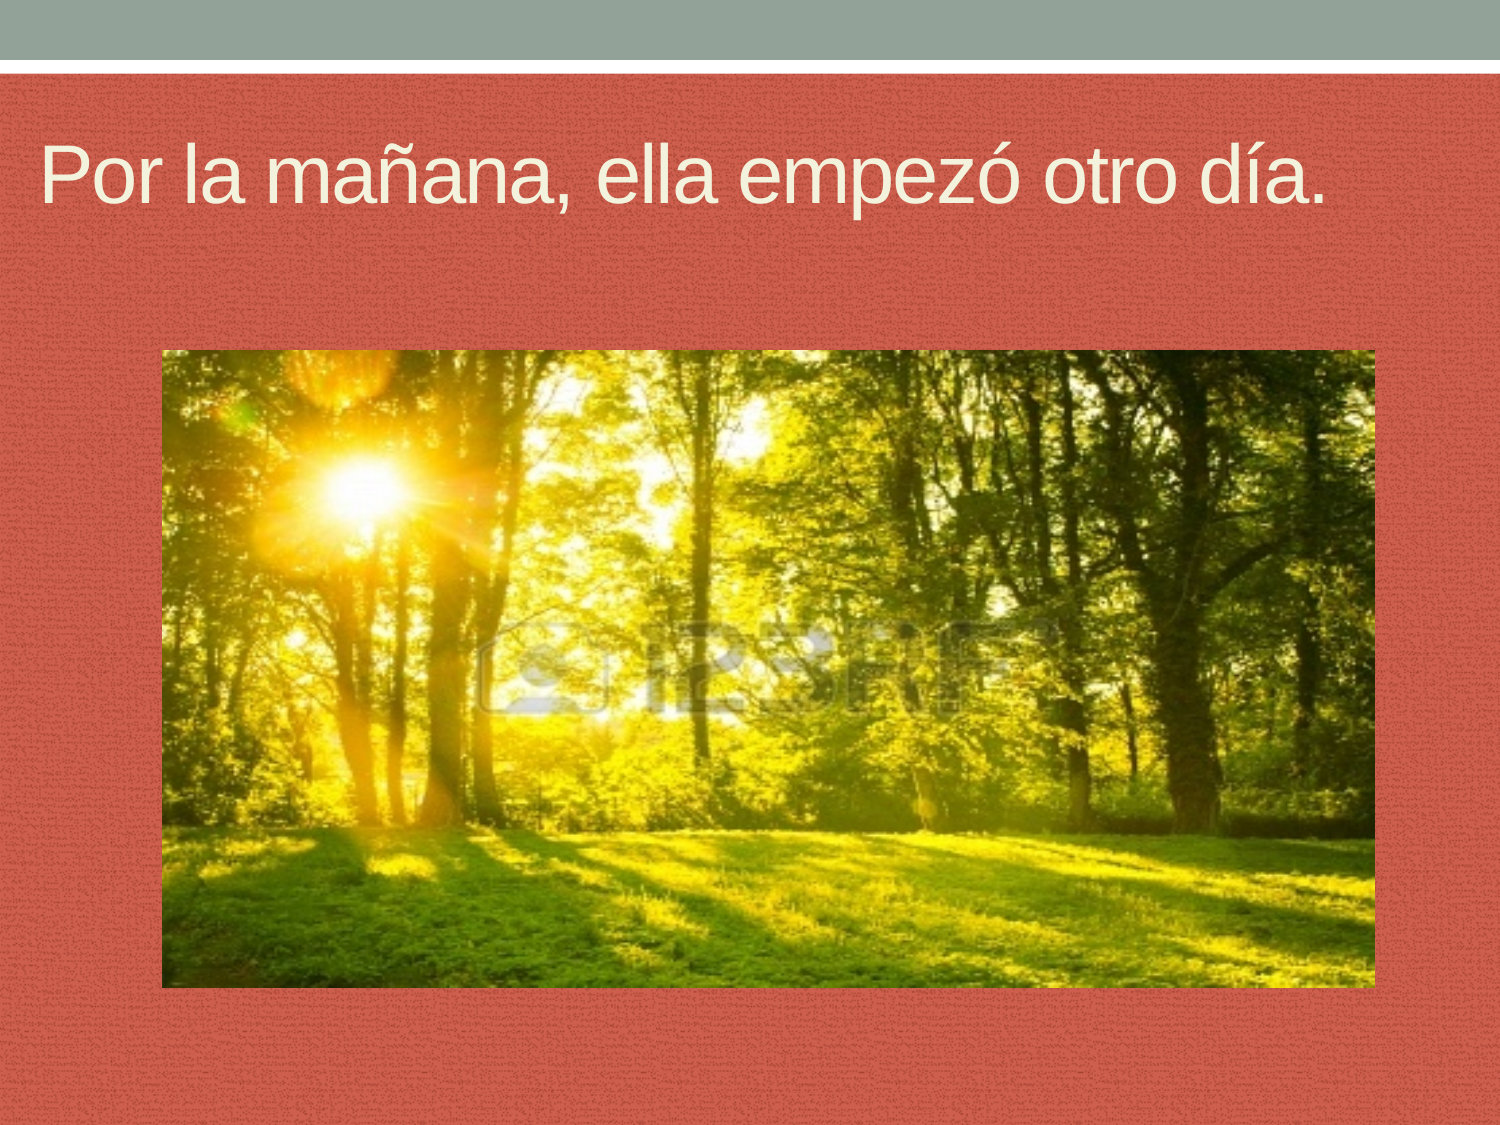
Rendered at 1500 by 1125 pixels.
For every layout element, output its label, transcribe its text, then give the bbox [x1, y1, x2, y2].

picture [162, 350, 1376, 988]
title Por la mañana, ella empezó otro día. [23, 1, 1374, 940]
